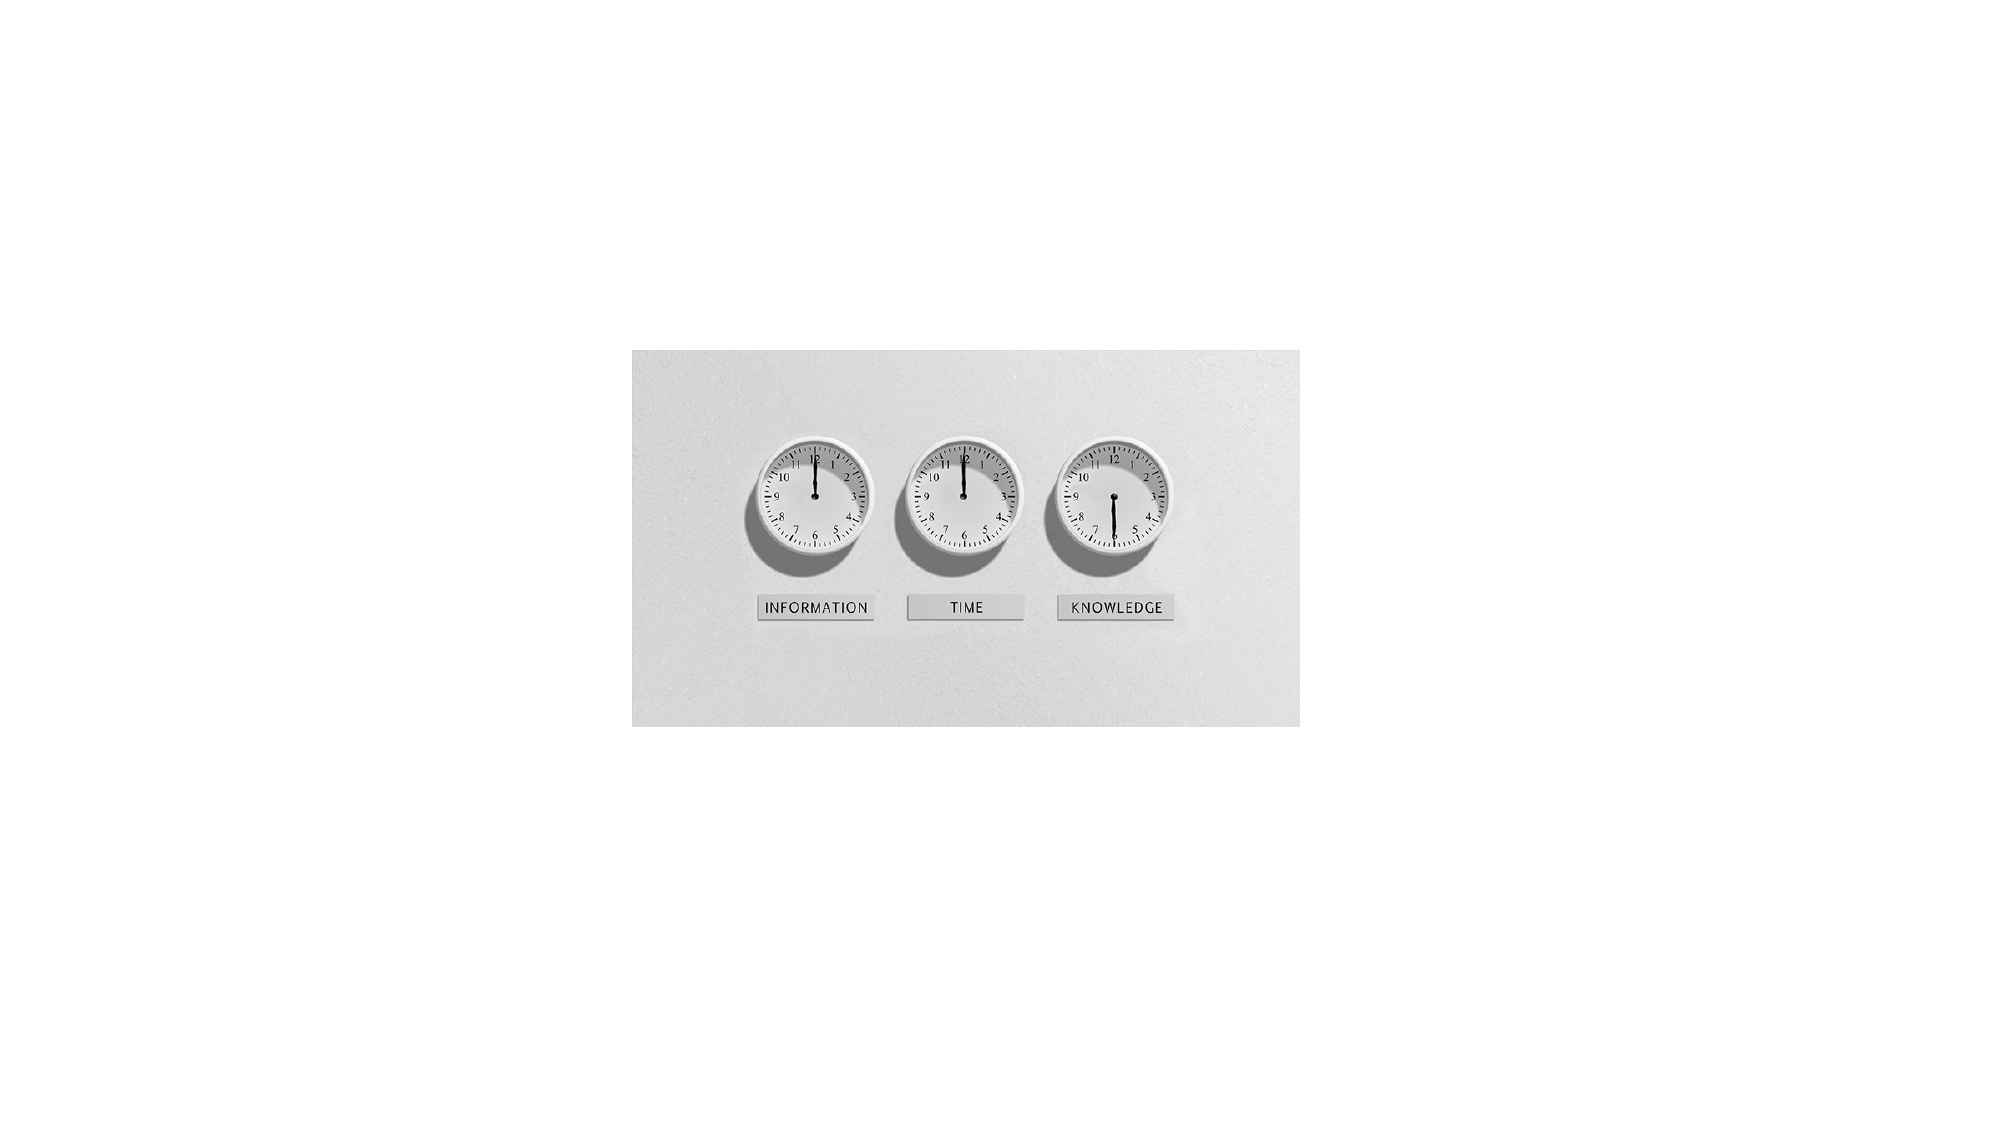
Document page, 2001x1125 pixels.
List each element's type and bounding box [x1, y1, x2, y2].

picture [632, 350, 1300, 727]
